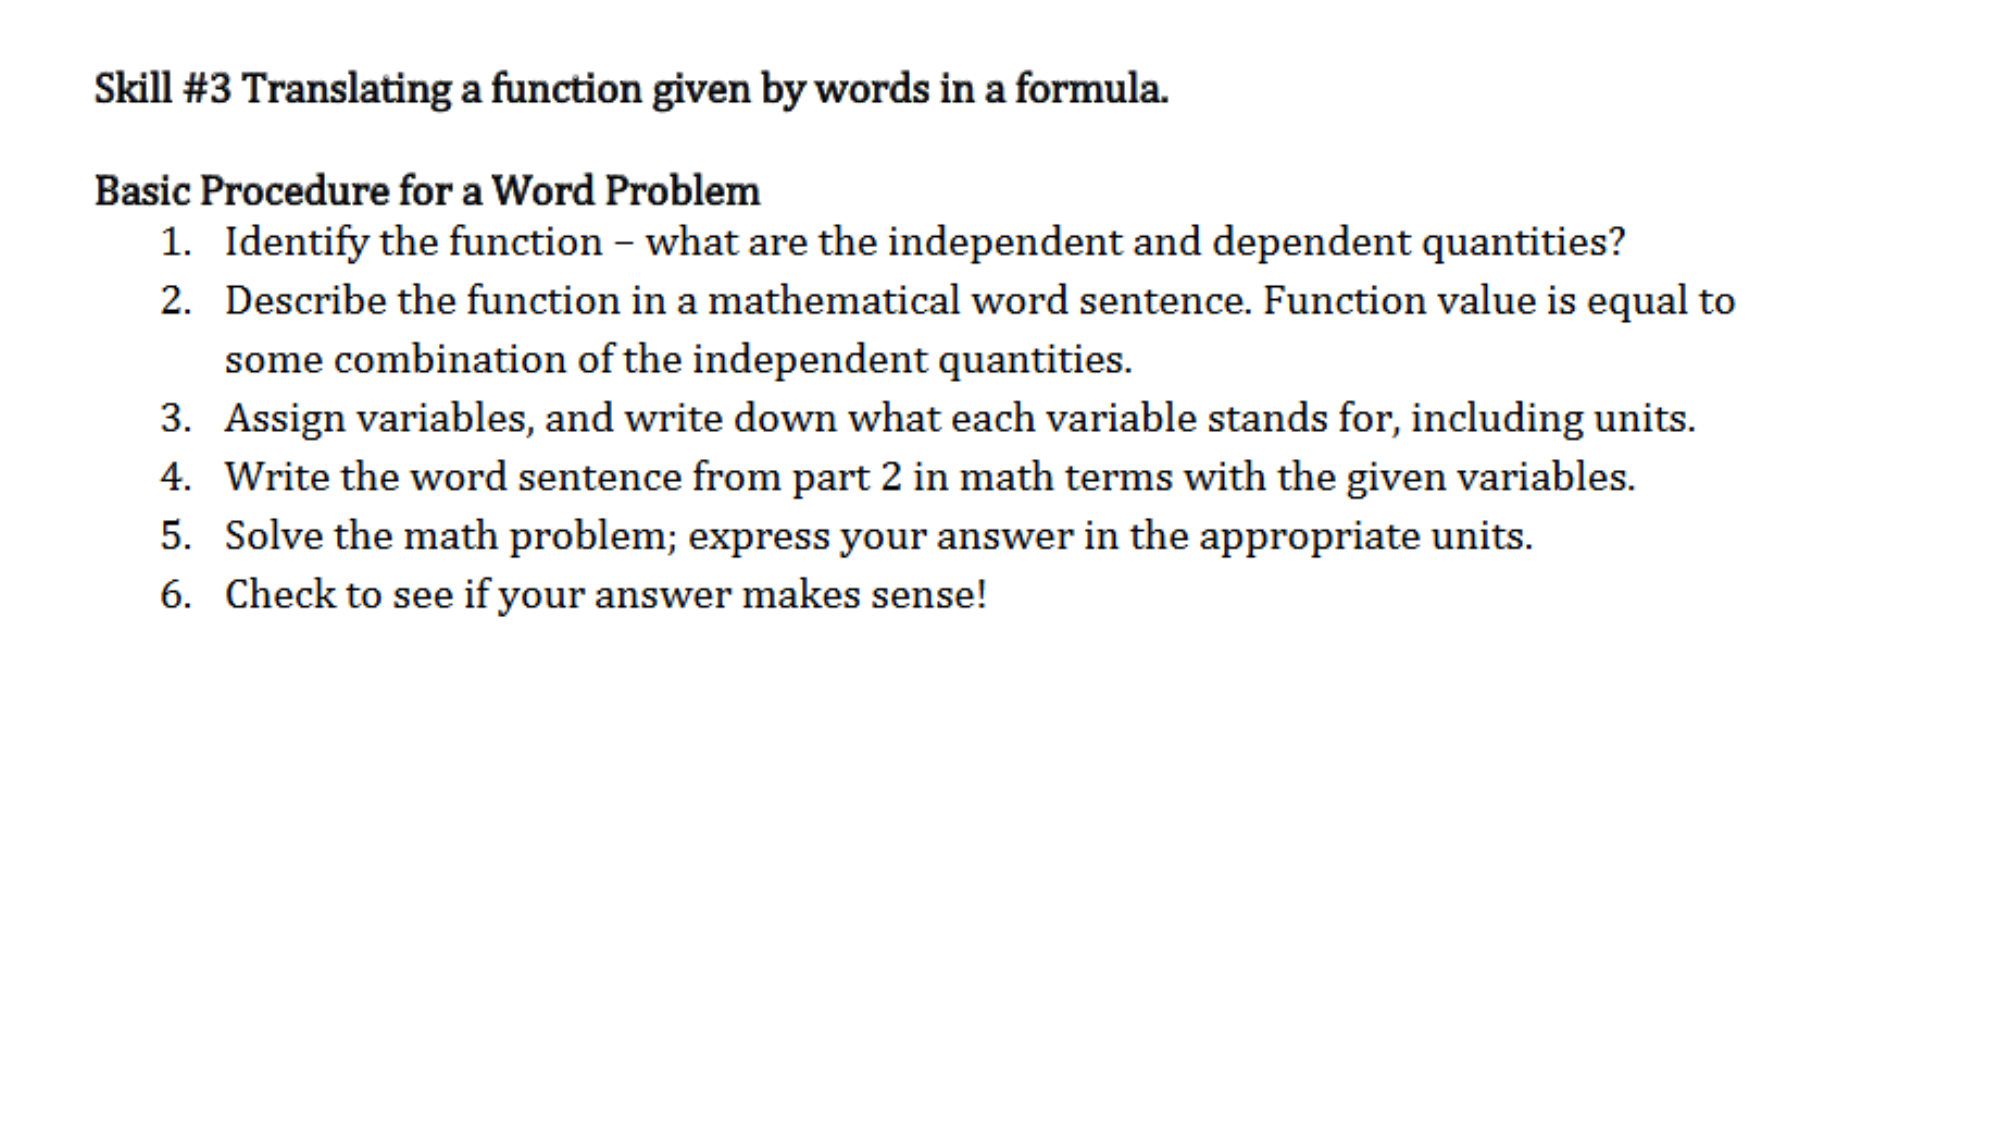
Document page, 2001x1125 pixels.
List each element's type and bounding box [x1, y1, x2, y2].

list [75, 40, 1786, 641]
